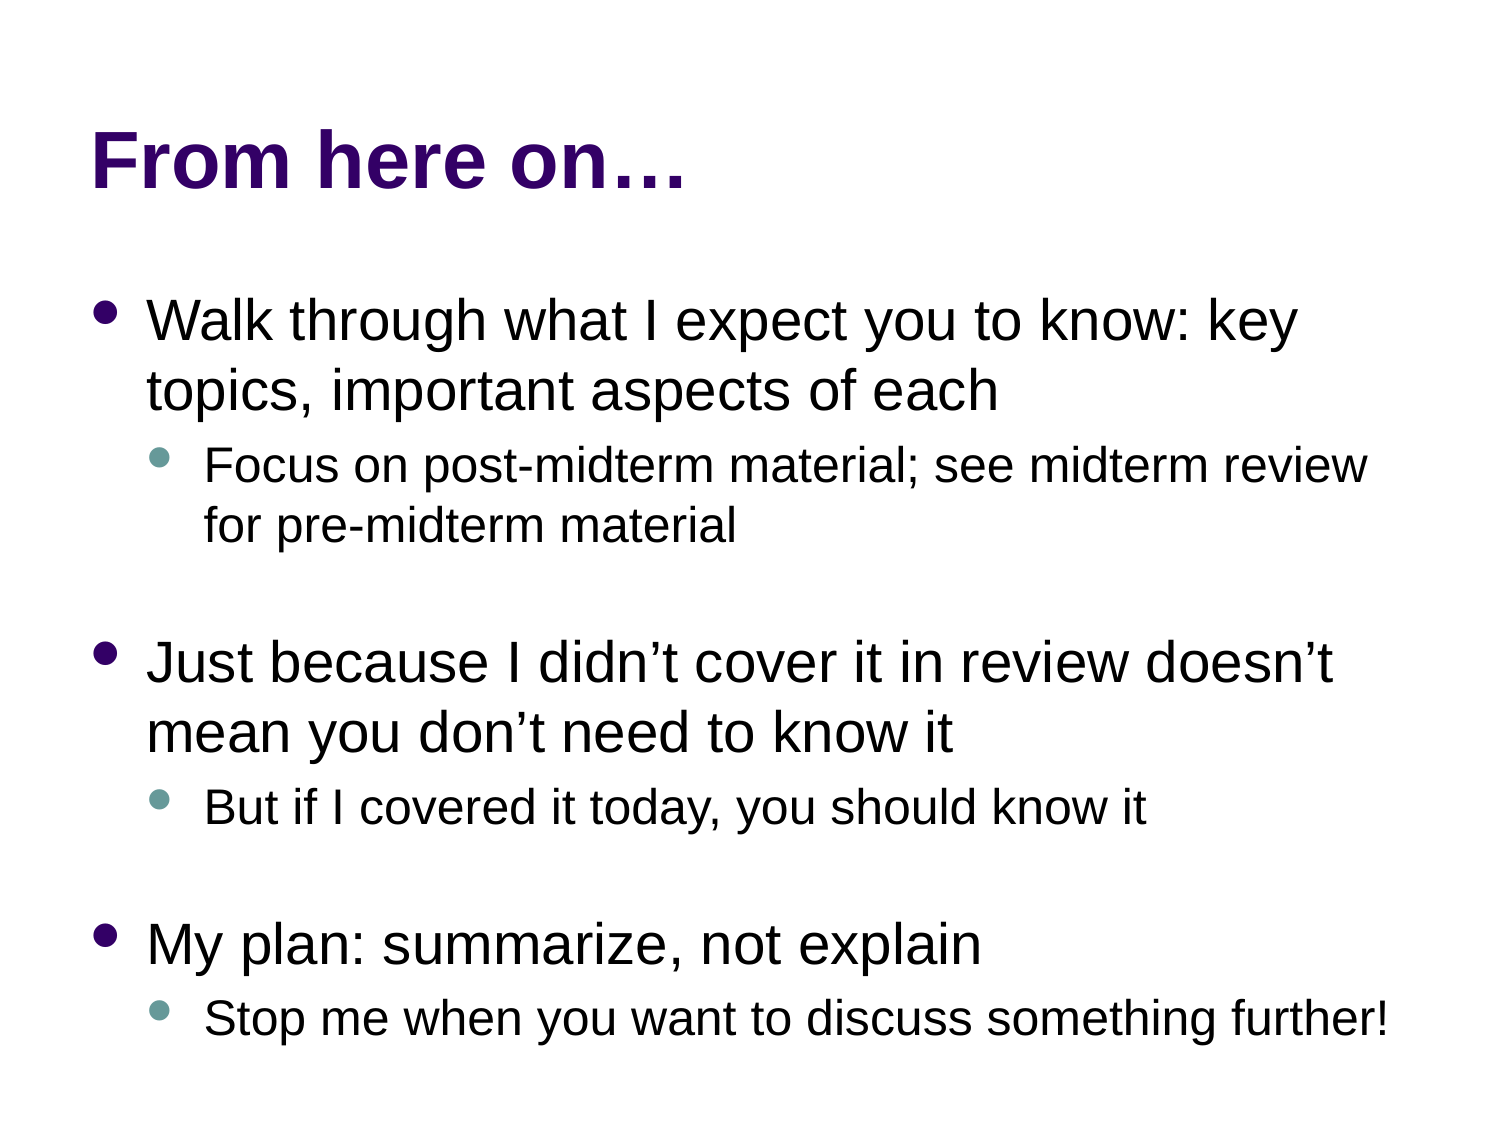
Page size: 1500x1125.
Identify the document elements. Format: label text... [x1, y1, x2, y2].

title From here on… [75, 20, 1425, 213]
list Walk through what I expect you to know: key topics, important aspects of each Focus on post-midterm material; see midterm review for pre-midterm material Just because I didn’t cover it in review doesn’t mean you don’t need to know it But if I covered it today, you should know it My plan: summarize, not explain Stop me when you want to discuss something further! [75, 275, 1463, 1000]
